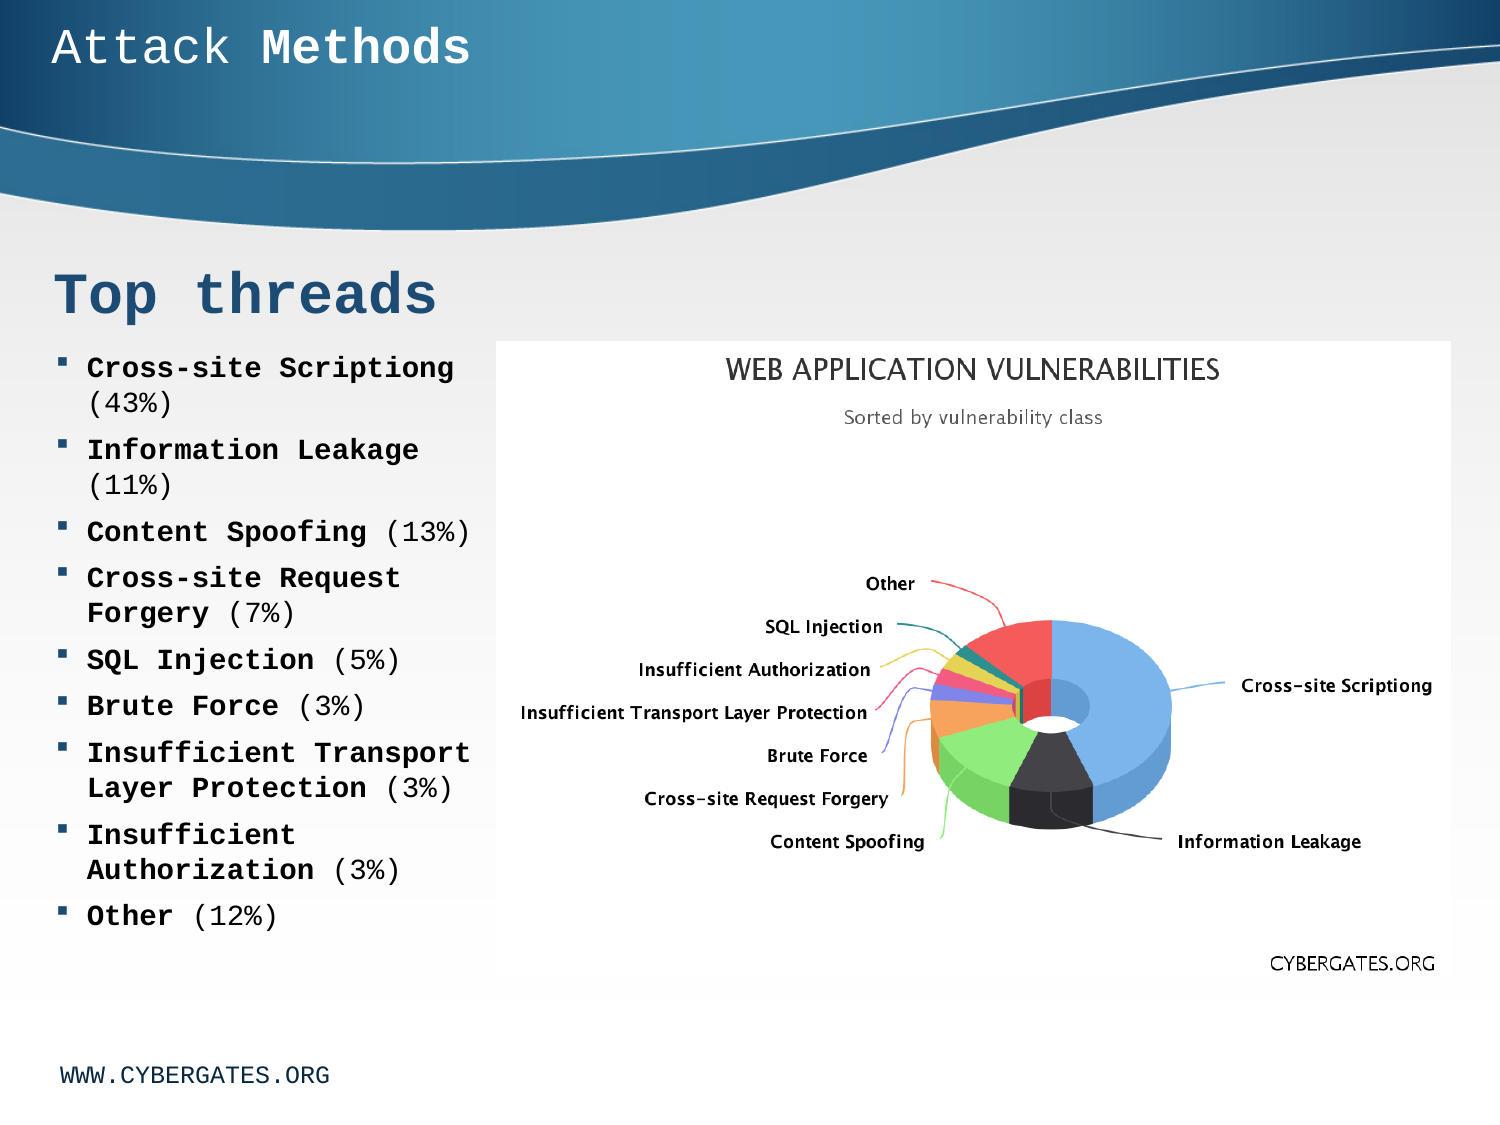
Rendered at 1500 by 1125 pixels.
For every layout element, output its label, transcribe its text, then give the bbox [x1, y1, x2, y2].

picture [0, 0, 1500, 1125]
text_box Cross-site Scriptiong (43%) Information Leakage (11%) Content Spoofing (13%) Cross-site Request Forgery (7%) SQL Injection (5%) Brute Force (3%) Insufficient Transport Layer Protection (3%) Insufficient Authorization (3%) Other (12%) [9, 341, 530, 1052]
title Attack Methods [51, 10, 1085, 110]
footer WWW.CYBERGATES.ORG [45, 1051, 1452, 1093]
text_box Top threads [53, 260, 589, 320]
